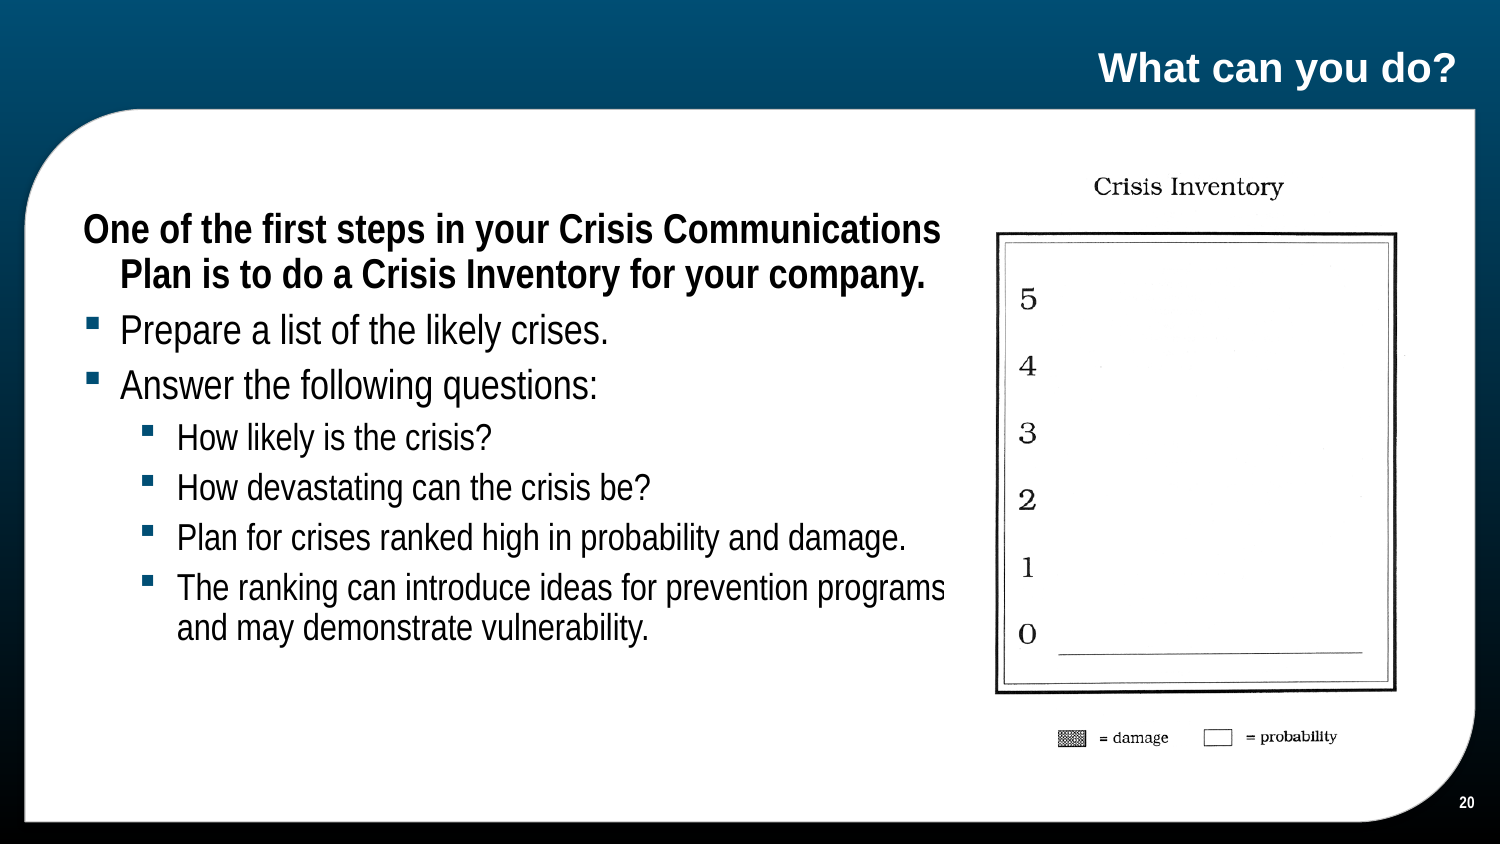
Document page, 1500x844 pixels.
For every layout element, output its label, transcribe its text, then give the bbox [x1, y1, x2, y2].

title What can you do? [67, 30, 1473, 109]
list One of the first steps in your Crisis Communications Plan is to do a Crisis Inventory for your company. Prepare a list of the likely crises. Answer the following questions: How likely is the crisis? How devastating can the crisis be? Plan for crises ranked high in probability and damage. The ranking can introduce ideas for prevention programs and may demonstrate vulnerability. [67, 139, 941, 754]
slide_number 20 [1139, 783, 1491, 843]
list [943, 138, 1433, 753]
